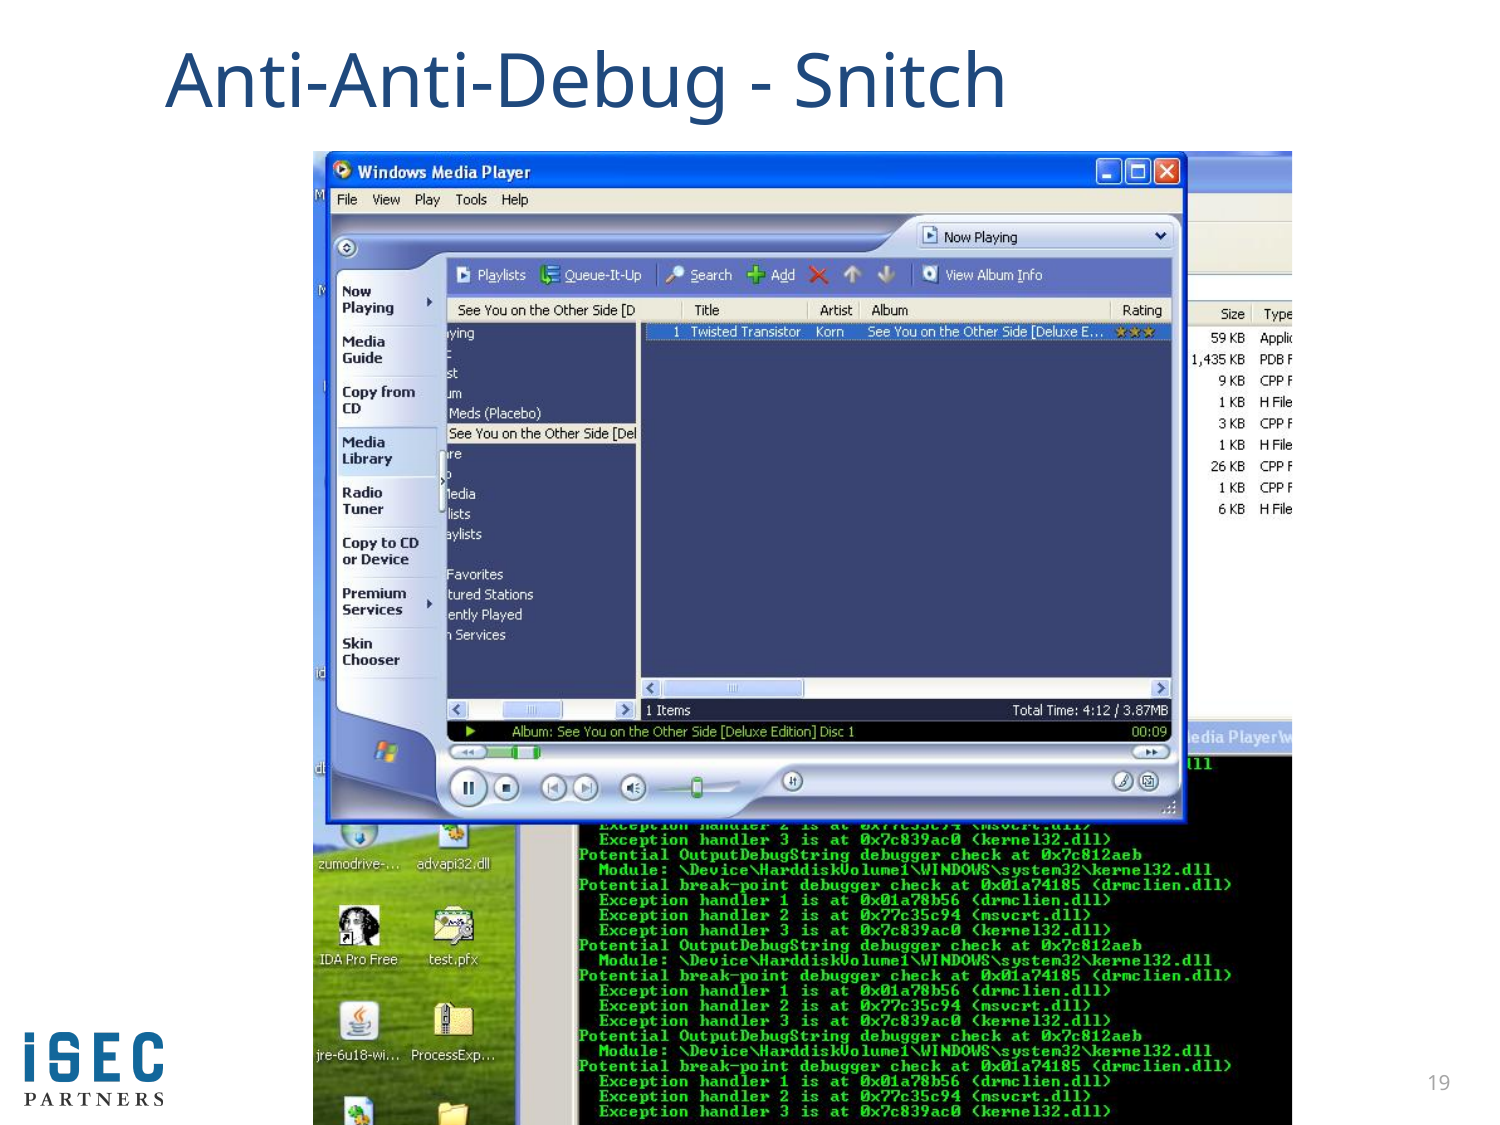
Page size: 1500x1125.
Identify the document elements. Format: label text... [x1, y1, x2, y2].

title Anti-Anti-Debug - Snitch [150, 45, 1400, 138]
picture [299, 151, 1293, 1125]
picture [24, 1032, 163, 1106]
